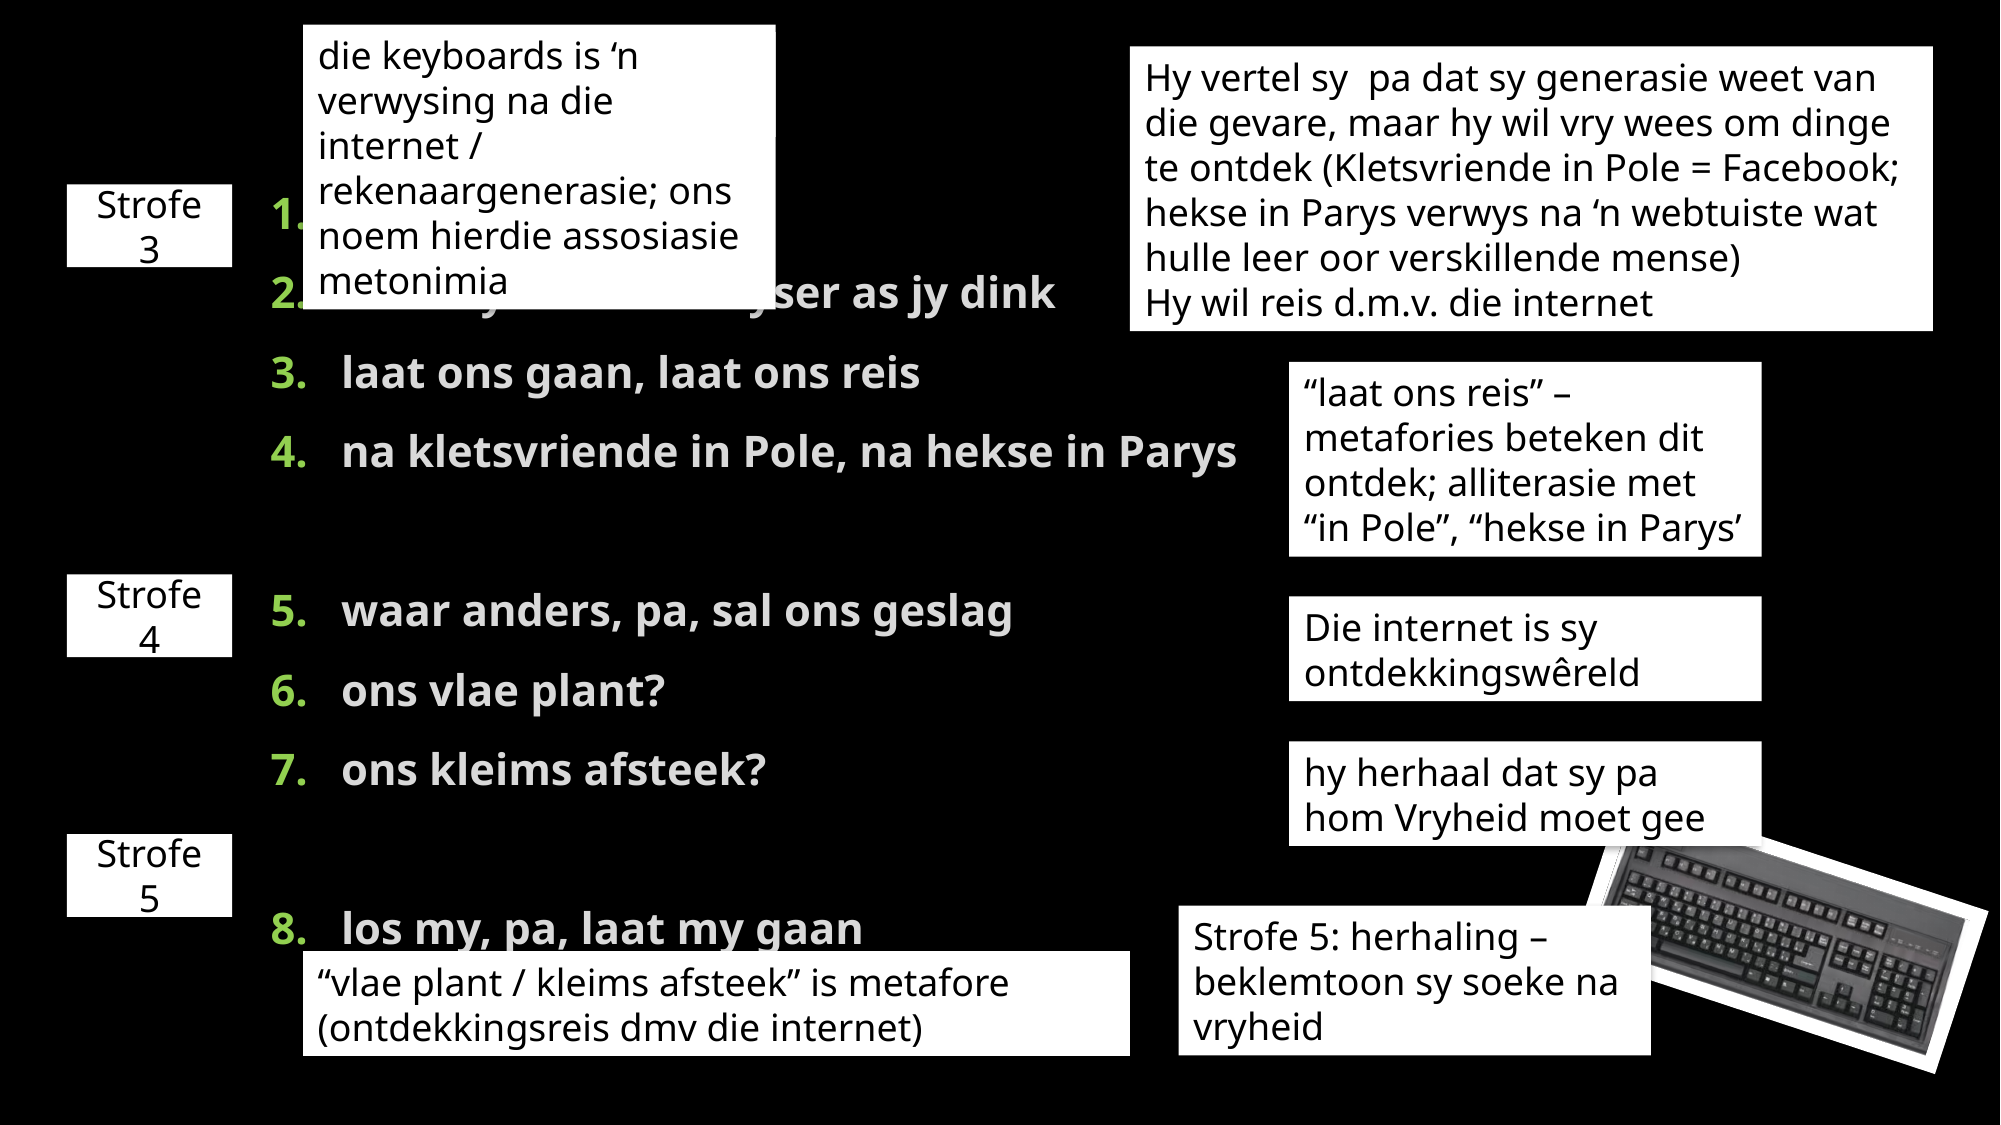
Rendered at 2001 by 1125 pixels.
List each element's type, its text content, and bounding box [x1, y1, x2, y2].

text_box Strofe 5: herhaling – beklemtoon sy soeke na vryheid [1178, 905, 1651, 1056]
text_box die keyboards is ‘n verwysing na die internet / rekenaargenerasie; ons noem hierdie assosiasie metonimia [303, 24, 776, 310]
text_box Die internet is sy ontdekkingswêreld [1289, 596, 1762, 702]
text_box “laat ons reis” – metafories beteken dit ontdek; alliterasie met “in Pole”, “hekse in Parys’ [1289, 361, 1762, 557]
text_box Strofe 3 [66, 183, 233, 268]
text_box Strofe 4 [66, 573, 233, 658]
text_box Strofe 5 [66, 833, 233, 918]
text_box ons weet, pa ons keyboards is wyser as jy dink laat ons gaan, laat ons reis na kletsvriende in Pole, na hekse in Parys waar anders, pa, sal ons geslag ons vlae plant? ons kleims afsteek? los my, pa, laat my gaan [255, 184, 1756, 965]
text_box Hy vertel sy pa dat sy generasie weet van die gevare, maar hy wil vry wees om dinge te ontdek (Kletsvriende in Pole = Facebook; hekse in Parys verwys na ‘n webtuiste wat hulle leer oor verskillende mense) Hy wil reis d.m.v. die internet [1129, 46, 1933, 332]
picture [1601, 846, 1969, 1055]
text_box hy herhaal dat sy pa hom Vryheid moet gee [1289, 741, 1762, 846]
text_box “vlae plant / kleims afsteek” is metafore (ontdekkingsreis dmv die internet) [303, 951, 1130, 1056]
